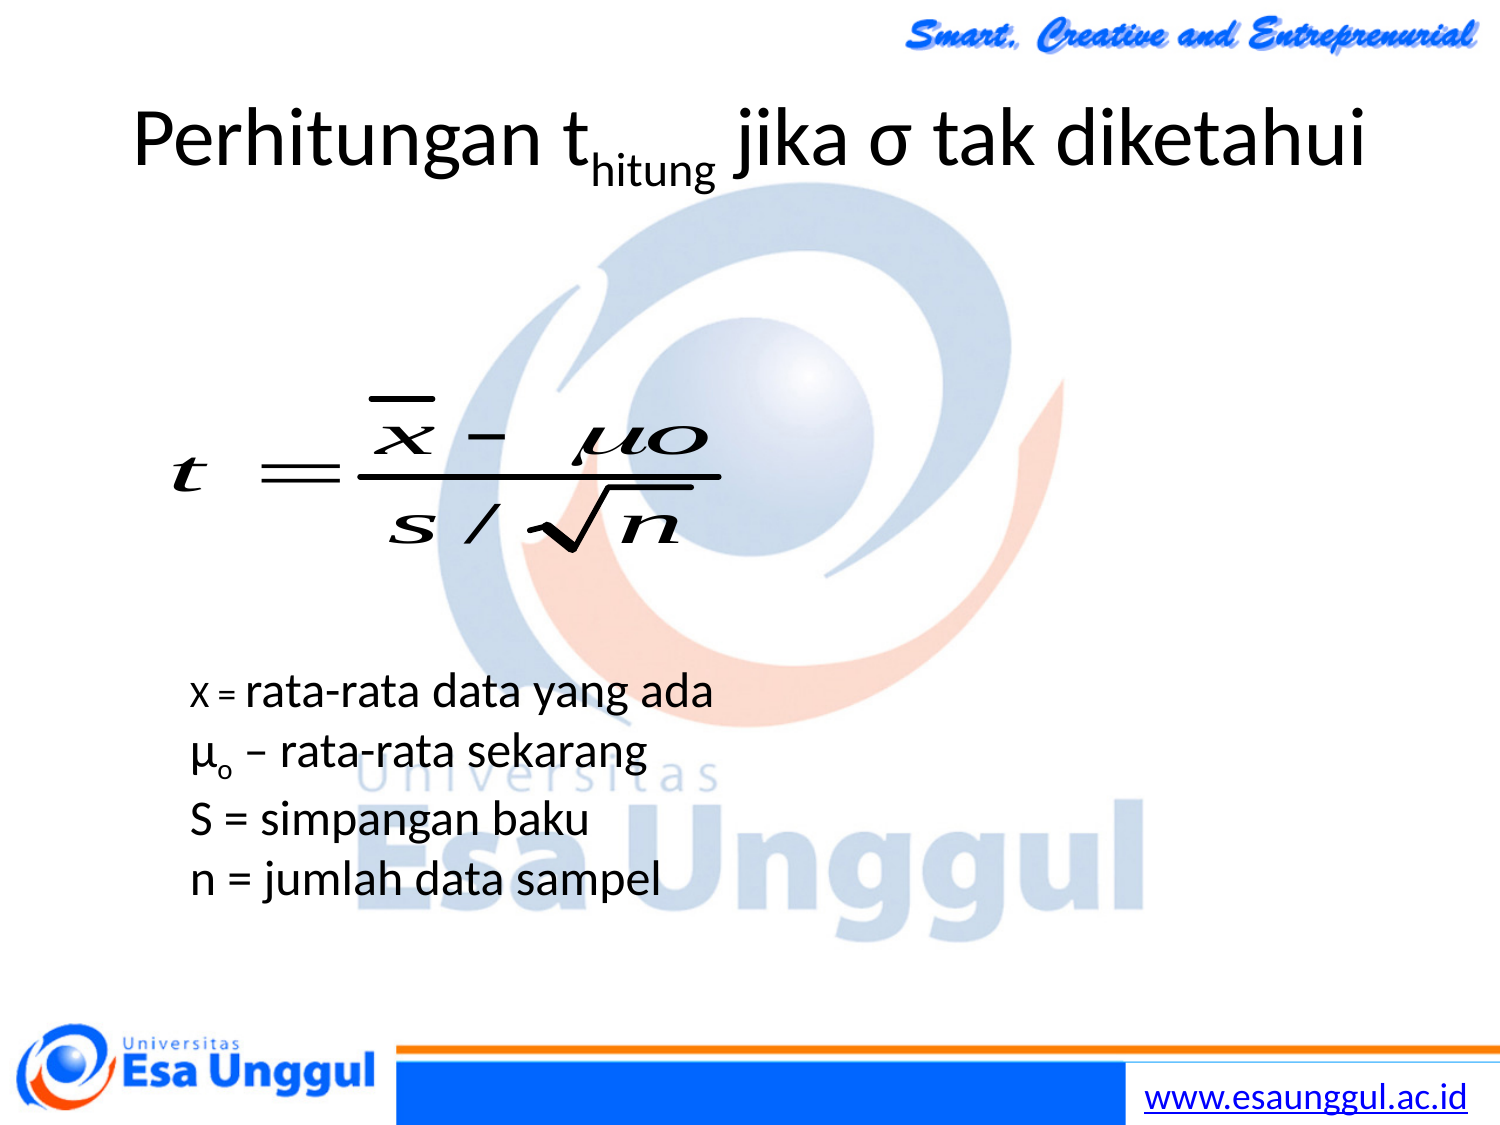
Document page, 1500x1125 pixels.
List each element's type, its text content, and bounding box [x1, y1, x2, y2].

picture [0, 1, 1500, 1125]
text_box X = rata-rata data yang ada µo – rata-rata sekarang S = simpangan baku n = jumlah data sampel [174, 649, 813, 913]
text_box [150, 387, 750, 562]
title Perhitungan thitung jika σ tak diketahui [75, 75, 1425, 300]
